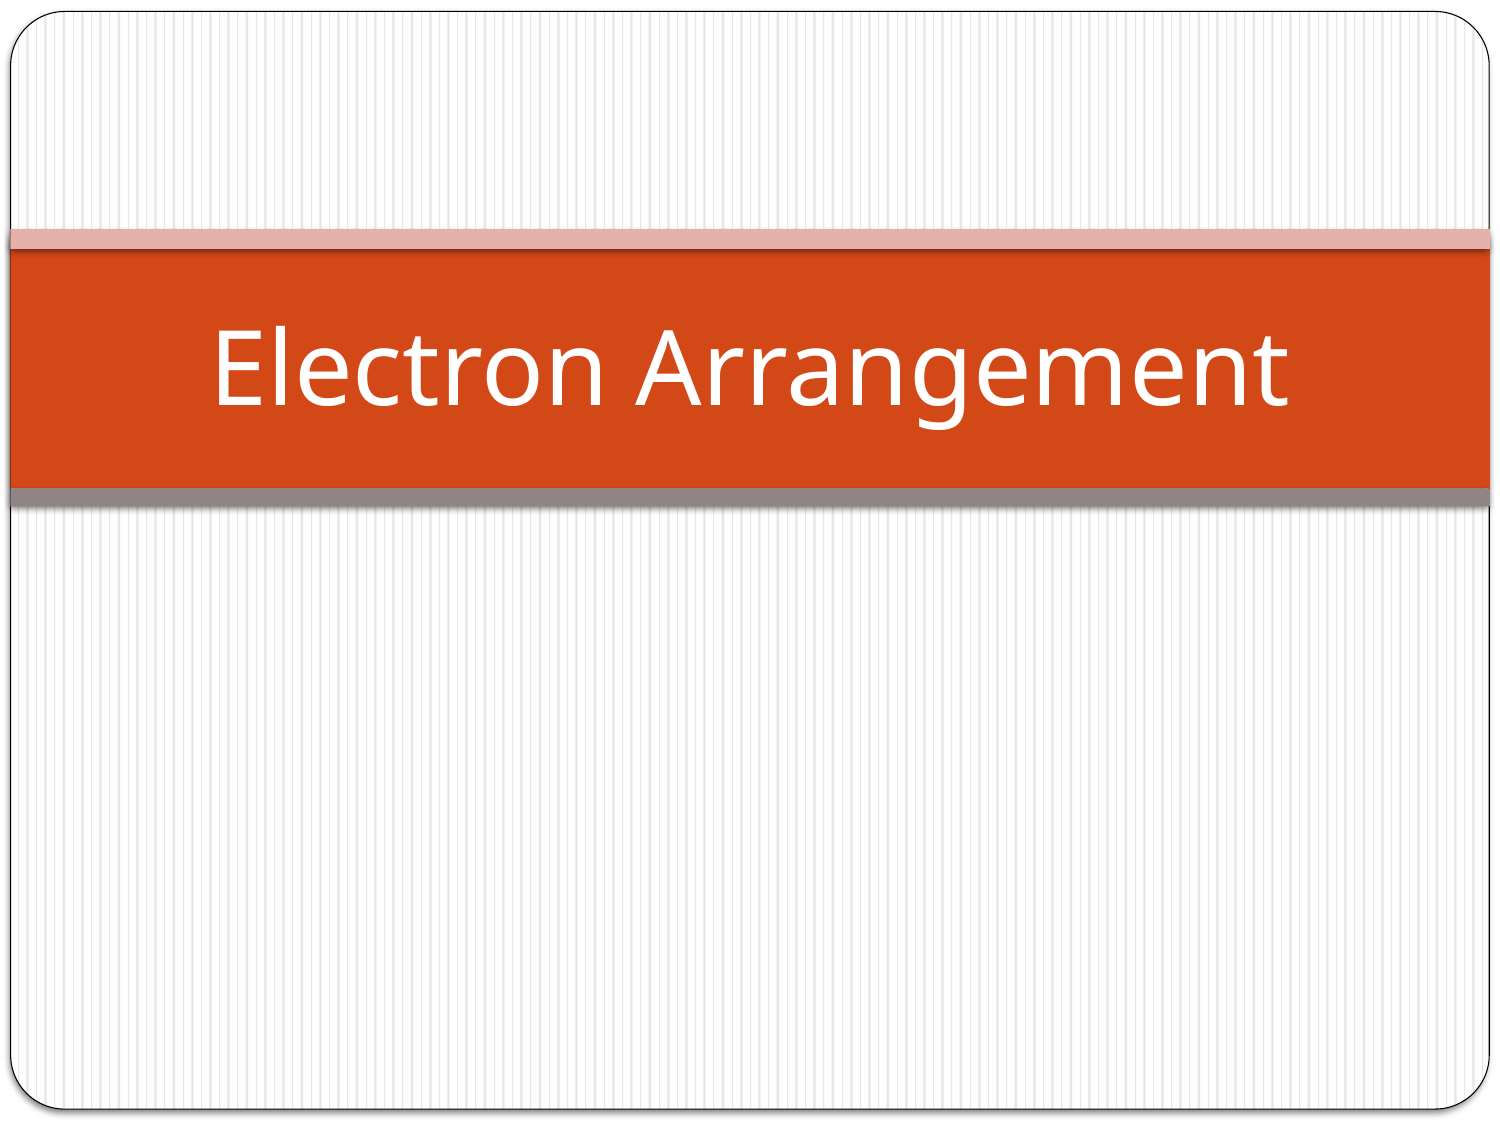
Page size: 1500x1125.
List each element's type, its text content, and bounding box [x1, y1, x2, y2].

title Electron Arrangement [74, 246, 1426, 489]
